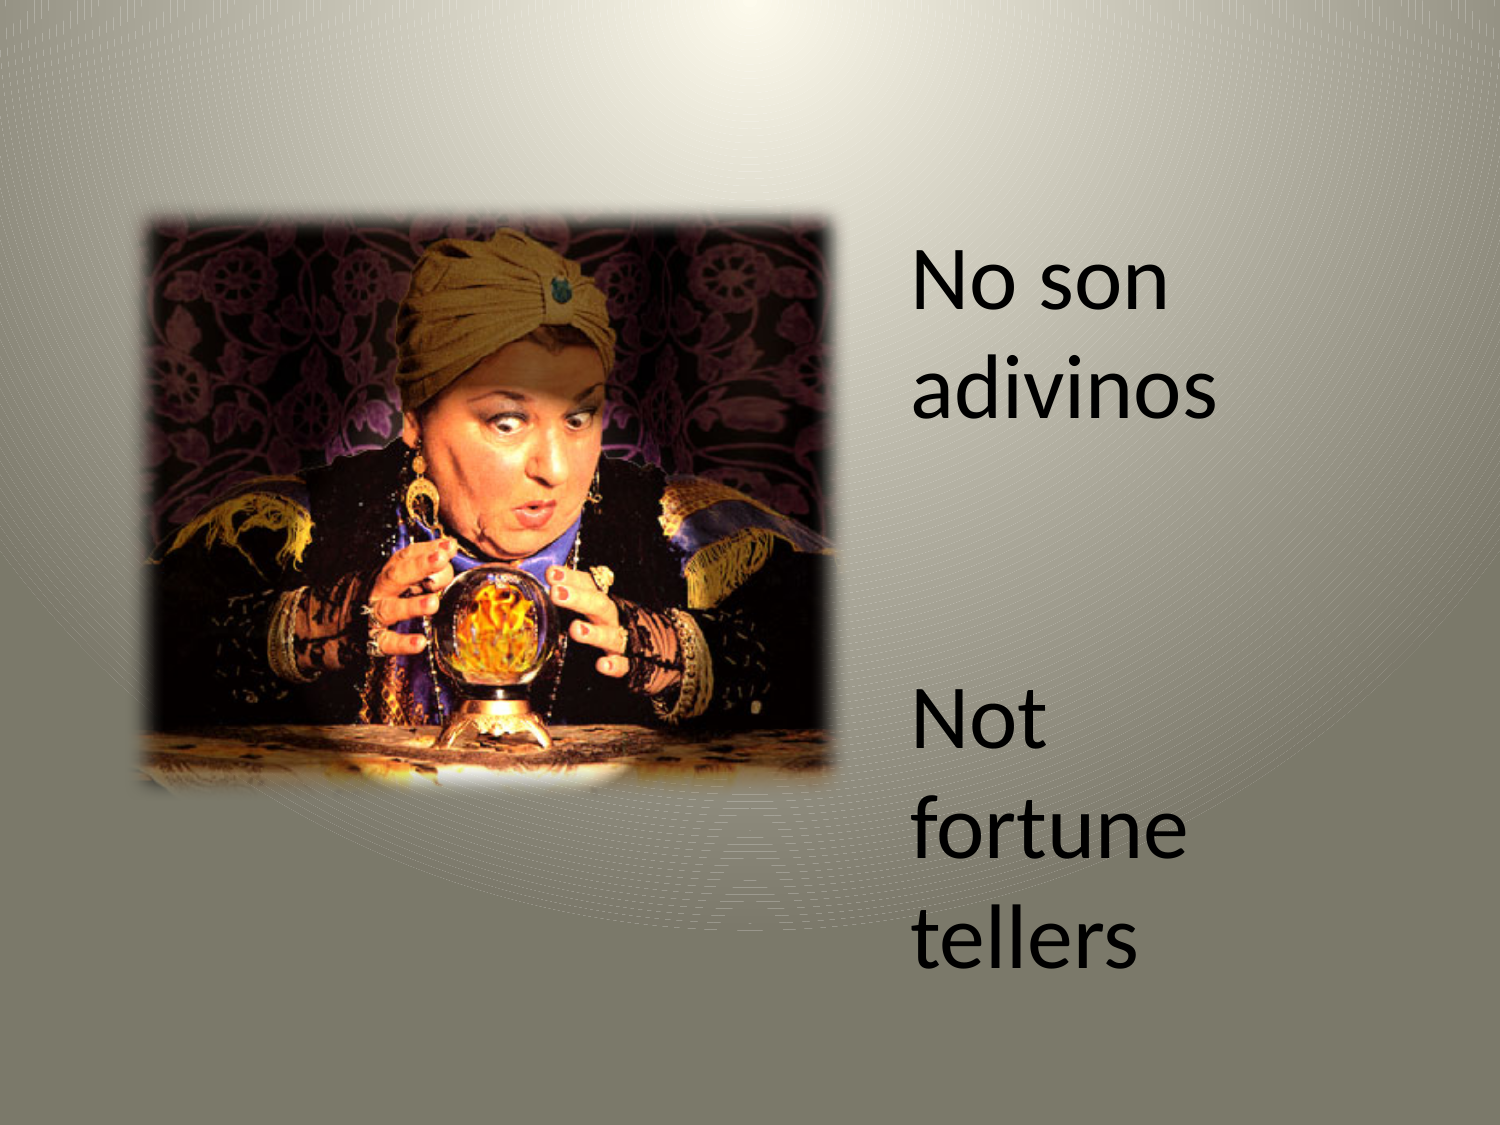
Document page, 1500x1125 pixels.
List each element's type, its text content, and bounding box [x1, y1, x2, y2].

picture [124, 198, 851, 801]
title No son adivinos Not fortune tellers [62, 99, 1463, 650]
